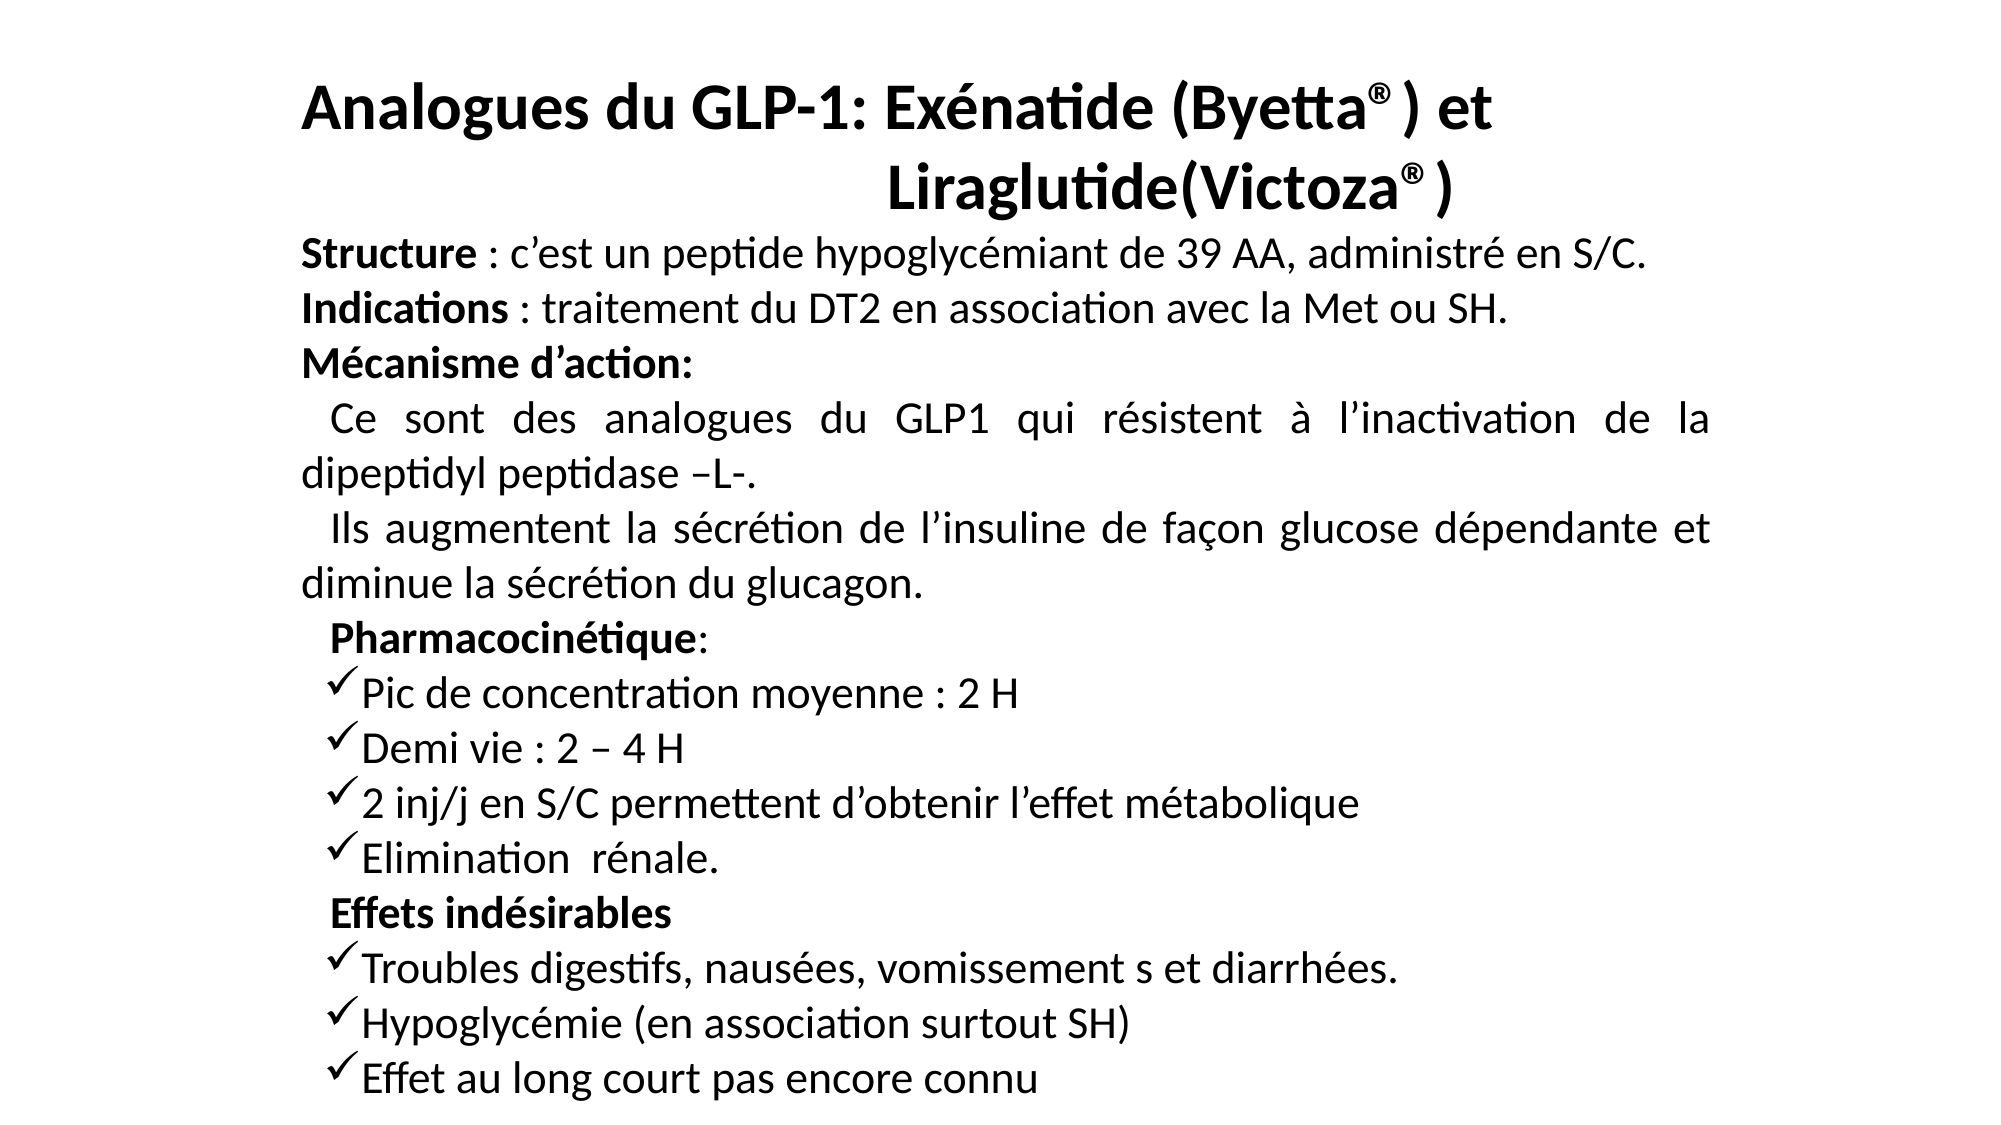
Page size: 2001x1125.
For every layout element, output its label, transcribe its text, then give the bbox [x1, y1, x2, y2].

text_box Analogues du GLP-1: Exénatide (Byetta®) et Liraglutide(Victoza®) Structure : c’est un peptide hypoglycémiant de 39 AA, administré en S/C. Indications : traitement du DT2 en association avec la Met ou SH. Mécanisme d’action: Ce sont des analogues du GLP1 qui résistent à l’inactivation de la dipeptidyl peptidase –L-. Ils augmentent la sécrétion de l’insuline de façon glucose dépendante et diminue la sécrétion du glucagon. Pharmacocinétique: Pic de concentration moyenne : 2 H Demi vie : 2 – 4 H 2 inj/j en S/C permettent d’obtenir l’effet métabolique Elimination rénale. Effets indésirables Troubles digestifs, nausées, vomissement s et diarrhées. Hypoglycémie (en association surtout SH) Effet au long court pas encore connu [286, 55, 1727, 1111]
